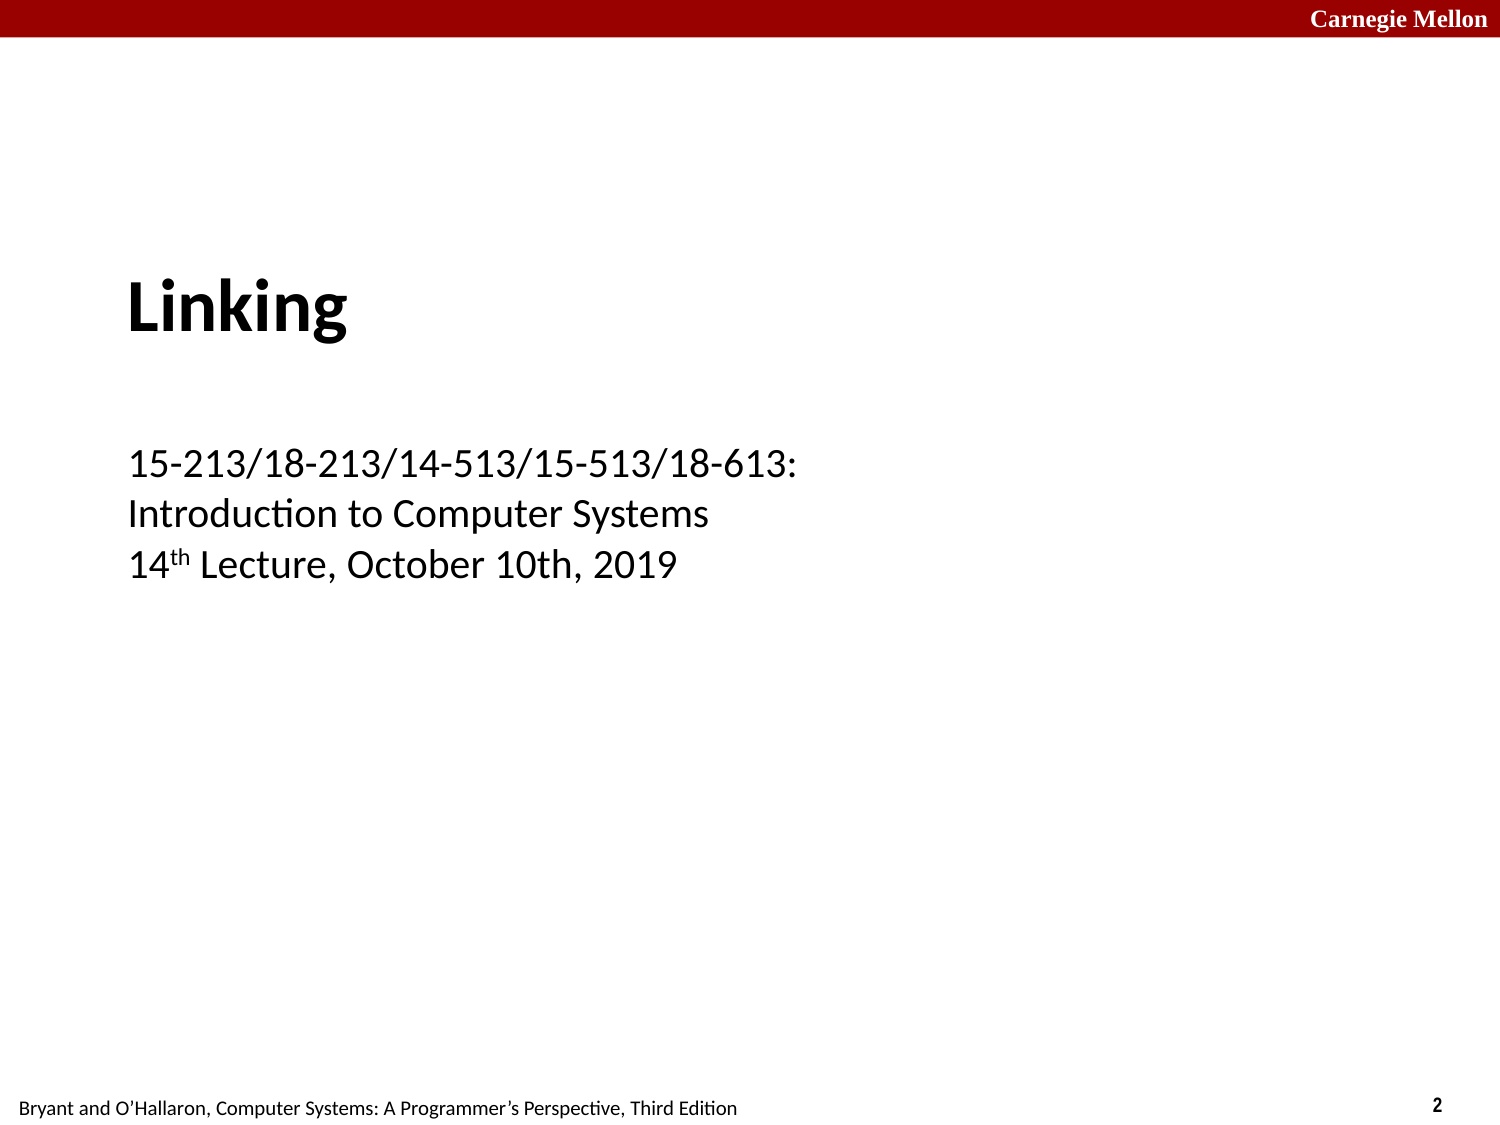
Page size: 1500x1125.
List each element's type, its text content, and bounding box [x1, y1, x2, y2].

title Linking 15-213/18-213/14-513/15-513/18-613: Introduction to Computer Systems 14th Lecture, October 10th, 2019 [112, 279, 1388, 563]
